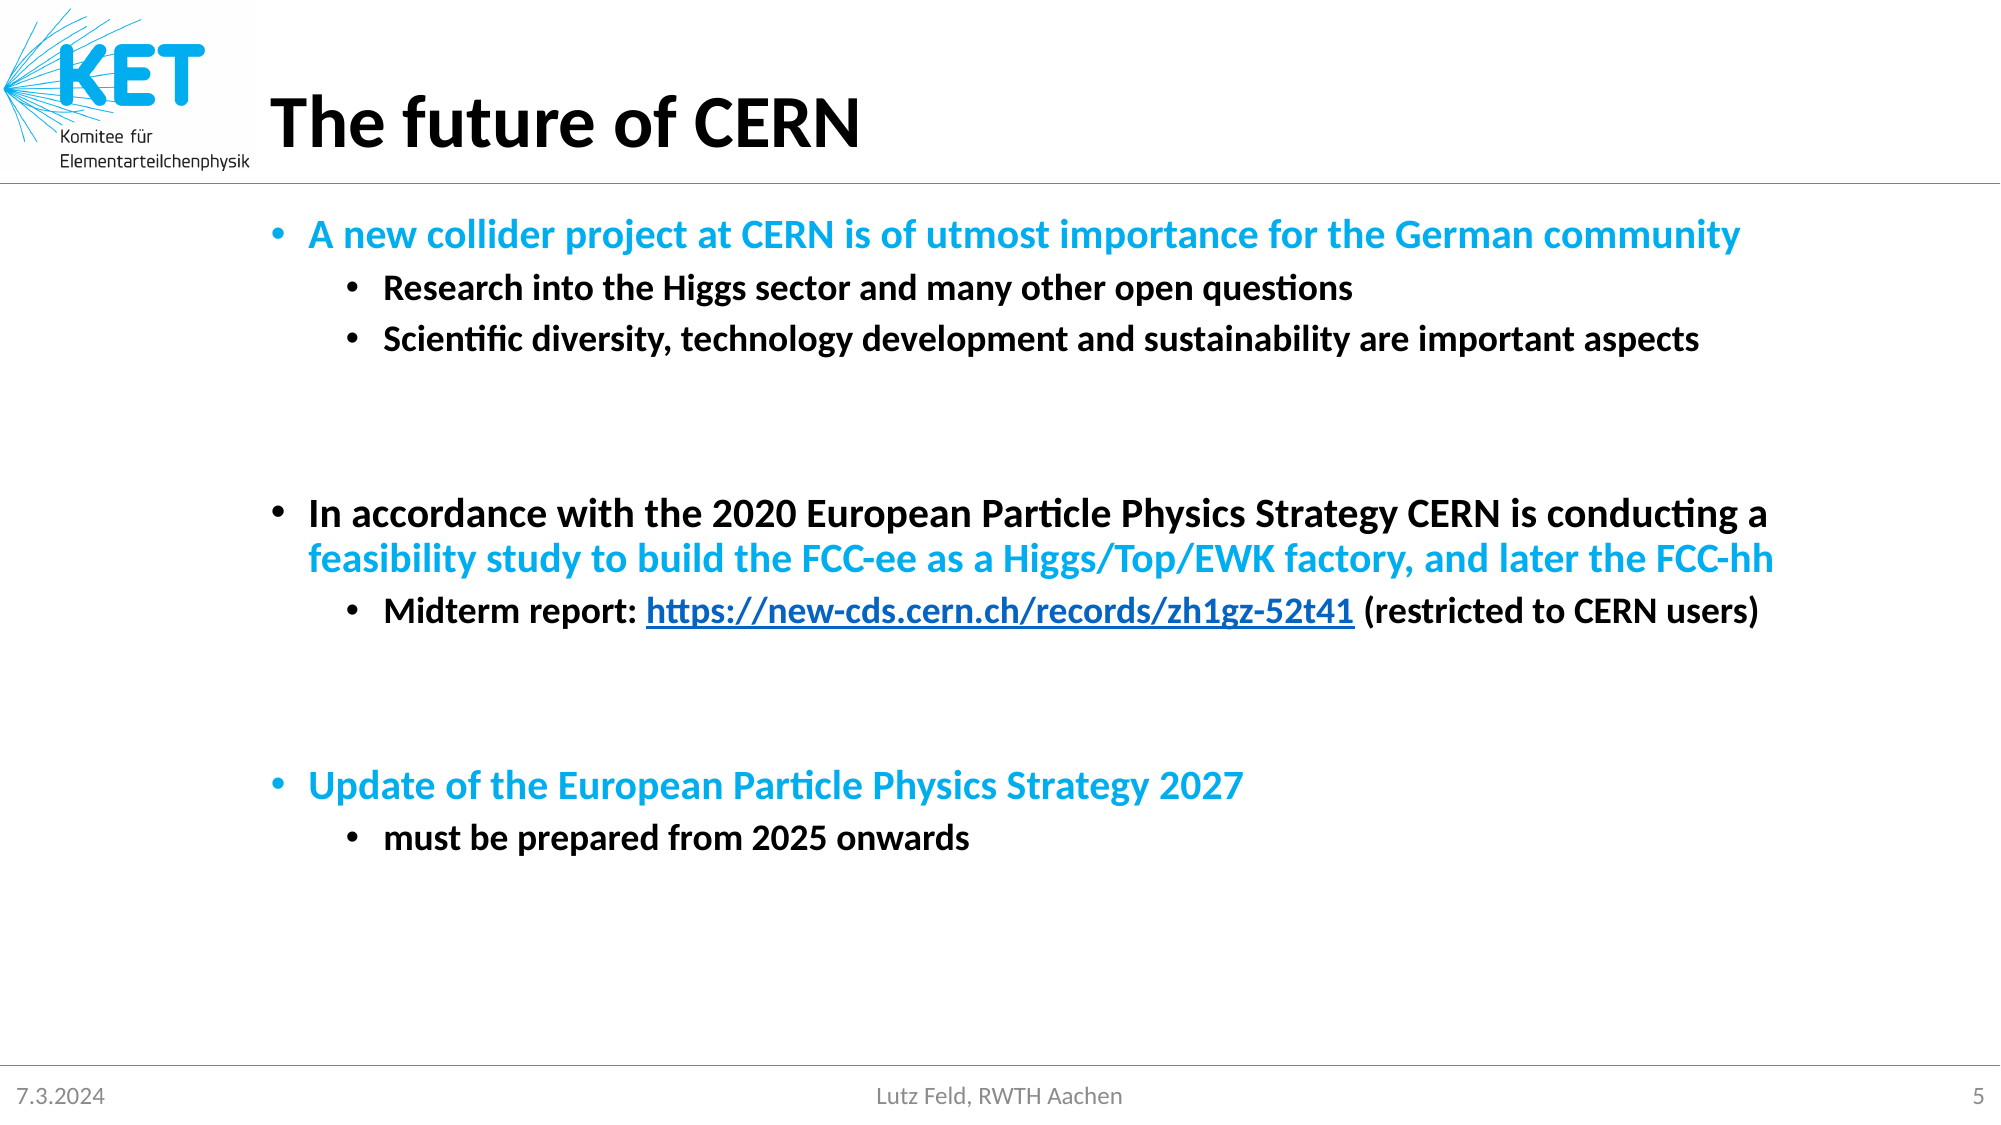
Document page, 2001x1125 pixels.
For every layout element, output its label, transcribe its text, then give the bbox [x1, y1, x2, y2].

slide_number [1, 1065, 452, 1125]
title The future of CERN [255, 0, 1981, 171]
footer Lutz Feld, RWTH Aachen [475, 1065, 1525, 1125]
slide_number 5 [1550, 1065, 2000, 1125]
list A new collider project at CERN is of utmost importance for the German community Research into the Higgs sector and many other open questions Scientific diversity, technology development and sustainability are important aspects In accordance with the 2020 European Particle Physics Strategy CERN is conducting a feasibility study to build the FCC-ee as a Higgs/Top/EWK factory, and later the FCC-hh Midterm report: https://new-cds.cern.ch/records/zh1gz-52t41 (restricted to CERN users) Update of the European Particle Physics Strategy 2027 must be prepared from 2025 onwards [255, 205, 1981, 1037]
